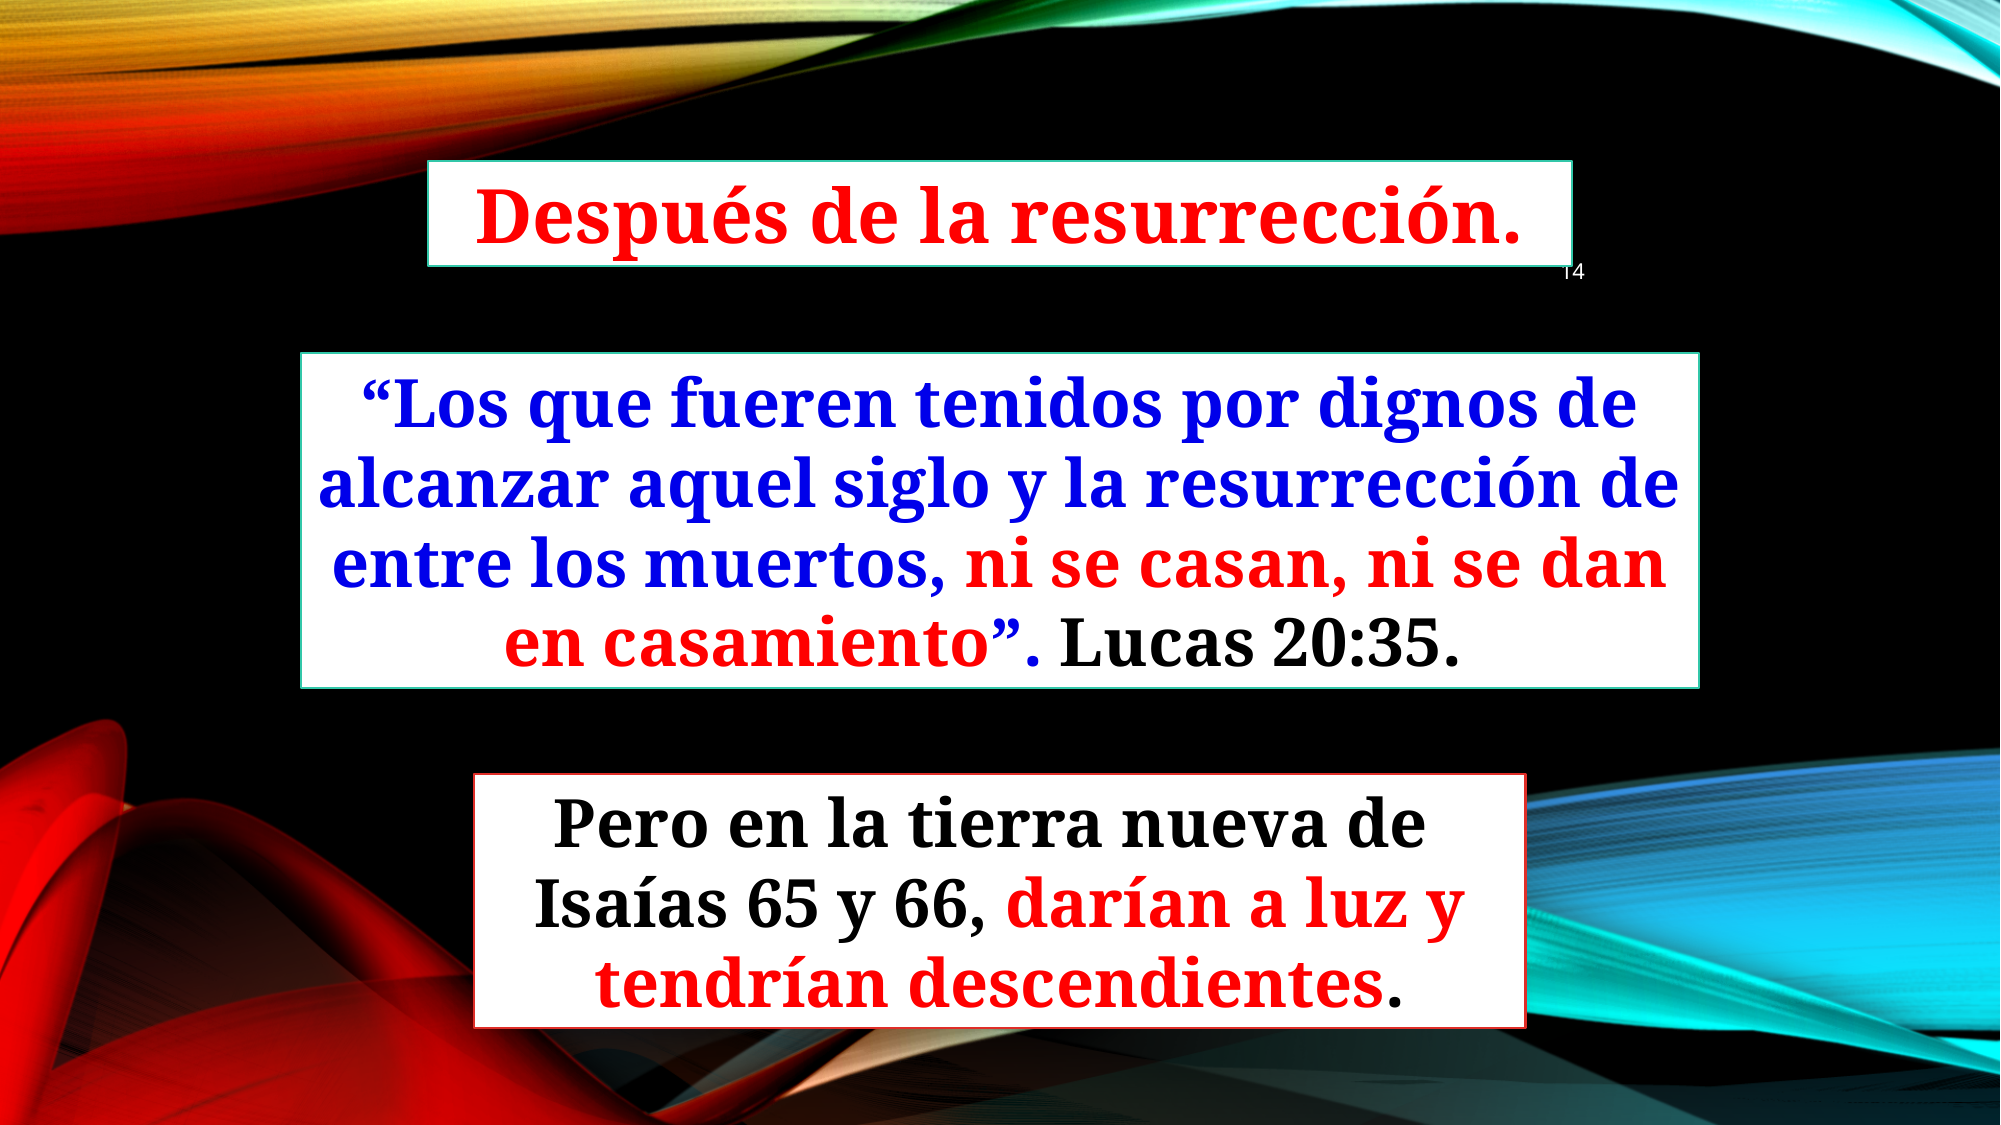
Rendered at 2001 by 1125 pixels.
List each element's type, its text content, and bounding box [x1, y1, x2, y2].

picture [0, 717, 2000, 1125]
slide_number 14 [1243, 242, 1600, 303]
text_box Pero en la tierra nueva de Isaías 65 y 66, darían a luz y tendrían descendientes. [473, 773, 1527, 1029]
text_box Después de la resurrección. [427, 160, 1573, 267]
text_box “Los que fueren tenidos por dignos de alcanzar aquel siglo y la resurrección de entre los muertos, ni se casan, ni se dan en casamiento”. Lucas 20:35. [300, 352, 1700, 689]
picture [0, 0, 2000, 237]
